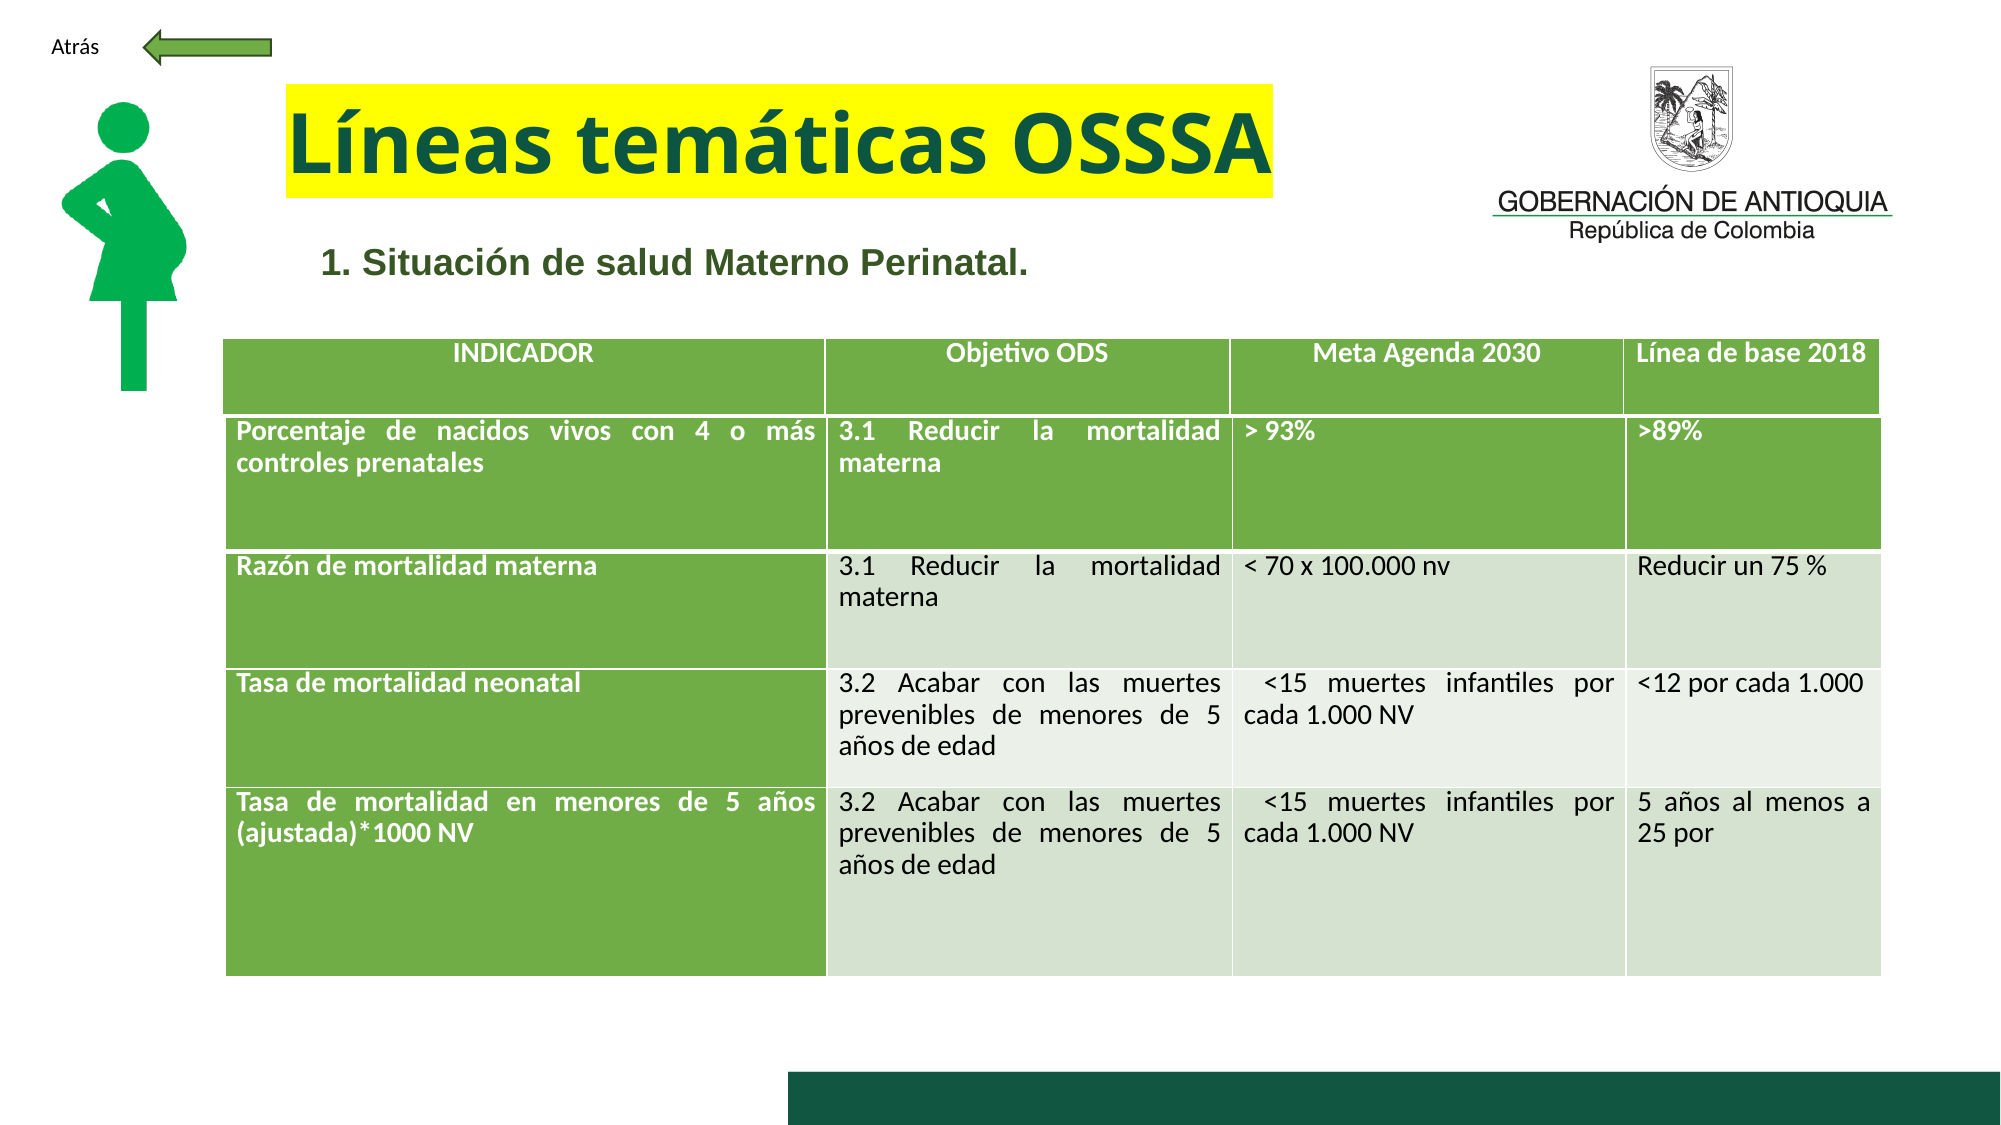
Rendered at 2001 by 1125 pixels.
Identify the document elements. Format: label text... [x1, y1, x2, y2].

picture [0, 0, 2001, 1125]
table_cell 3.2 Acabar con las muertes prevenibles de menores de 5 años de edad [828, 670, 1232, 787]
table_header INDICADOR [223, 339, 824, 414]
text_box Atrás [36, 24, 284, 67]
table_header > 93% [1233, 418, 1625, 549]
table_cell 5 años al menos a 25 por [1627, 788, 1881, 976]
table_header Meta Agenda 2030 [1231, 339, 1623, 414]
text_box 1. Situación de salud Materno Perinatal. [305, 230, 1550, 291]
table_header 3.1 Reducir la mortalidad materna [828, 418, 1232, 549]
table_cell Reducir un 75 % [1627, 554, 1881, 668]
table_cell Tasa de mortalidad neonatal [226, 670, 826, 787]
table_cell 3.2 Acabar con las muertes prevenibles de menores de 5 años de edad [828, 788, 1232, 976]
table_cell < 70 x 100.000 nv [1233, 554, 1625, 668]
text_box [142, 28, 272, 67]
table_cell Tasa de mortalidad en menores de 5 años (ajustada)*1000 NV [226, 788, 826, 976]
title Líneas temáticas OSSSA [270, 75, 1307, 199]
table_cell 3.1 Reducir la mortalidad materna [828, 554, 1232, 668]
table_header Porcentaje de nacidos vivos con 4 o más controles prenatales [226, 418, 826, 549]
table_header Objetivo ODS [826, 339, 1229, 414]
table_header >89% [1627, 418, 1881, 549]
table_header Línea de base 2018 [1624, 339, 1879, 414]
table_cell <12 por cada 1.000 [1627, 670, 1881, 787]
table_cell Razón de mortalidad materna [226, 554, 826, 668]
table_cell <15 muertes infantiles por cada 1.000 NV [1233, 670, 1625, 787]
table_cell <15 muertes infantiles por cada 1.000 NV [1233, 788, 1625, 976]
